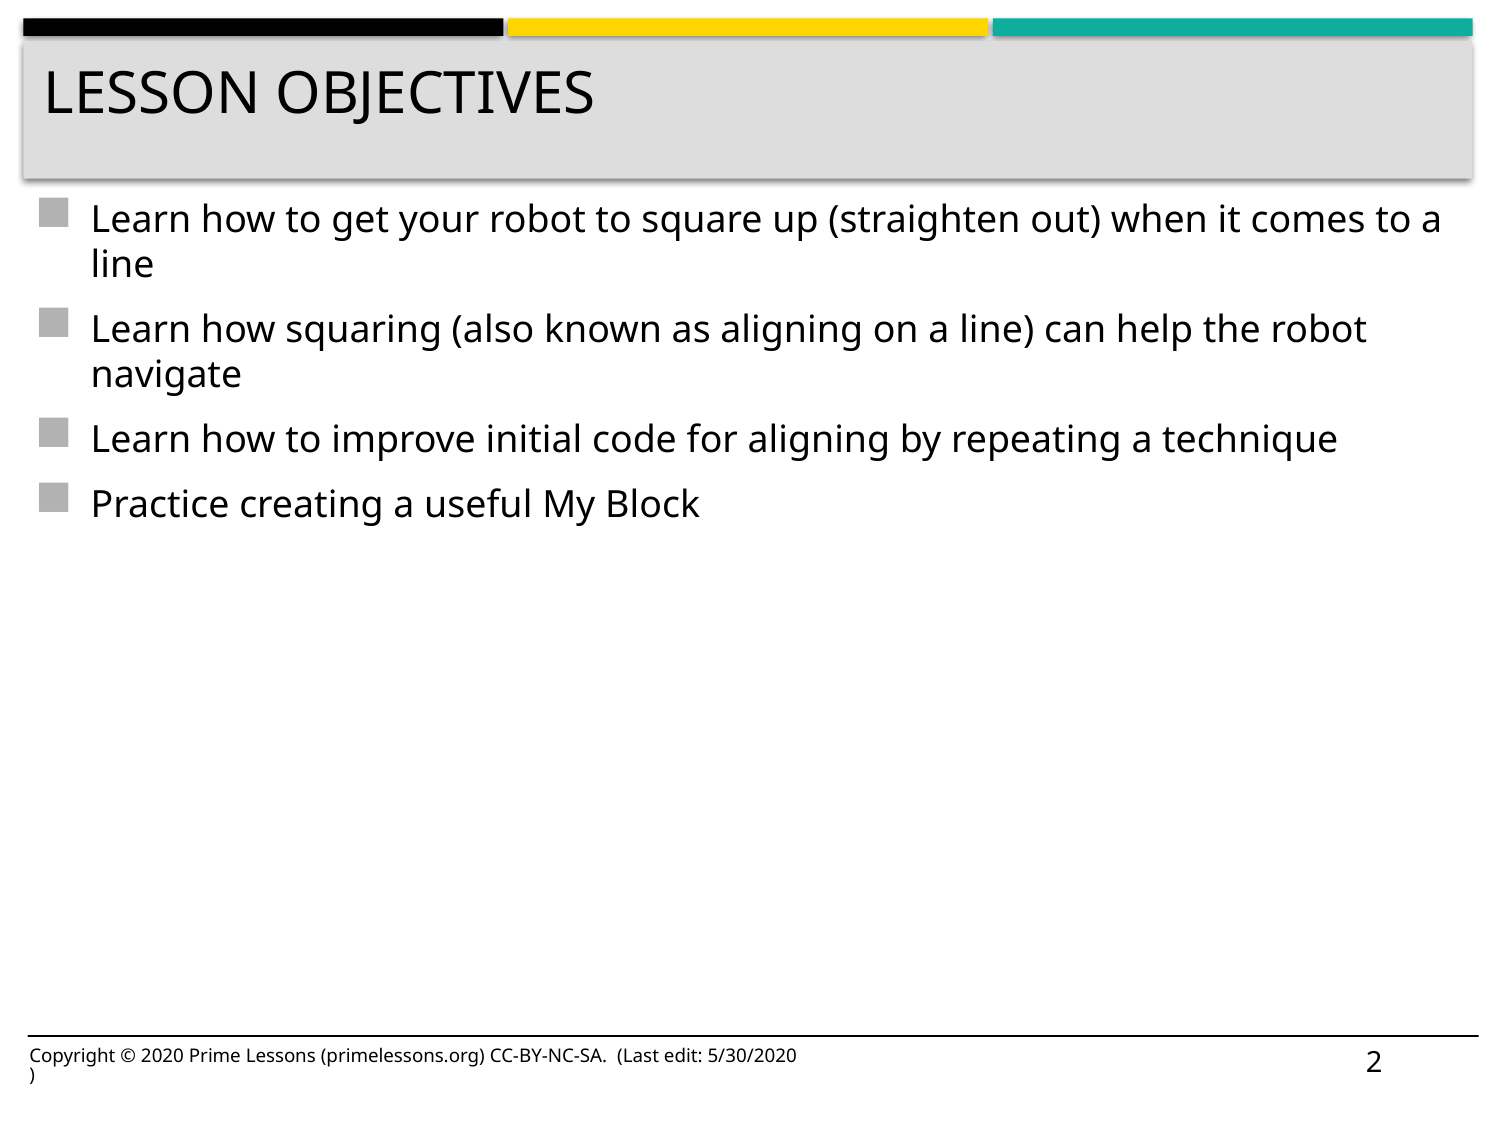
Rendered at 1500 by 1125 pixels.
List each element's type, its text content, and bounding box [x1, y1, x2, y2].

title Lesson Objectives [28, 48, 1464, 172]
footer Copyright © 2020 Prime Lessons (primelessons.org) CC-BY-NC-SA. (Last edit: 5/30/2020) [14, 1036, 814, 1097]
slide_number 2 [1351, 1036, 1478, 1097]
list Learn how to get your robot to square up (straighten out) when it comes to a line Learn how squaring (also known as aligning on a line) can help the robot navigate Learn how to improve initial code for aligning by repeating a technique Practice creating a useful My Block [25, 187, 1475, 583]
